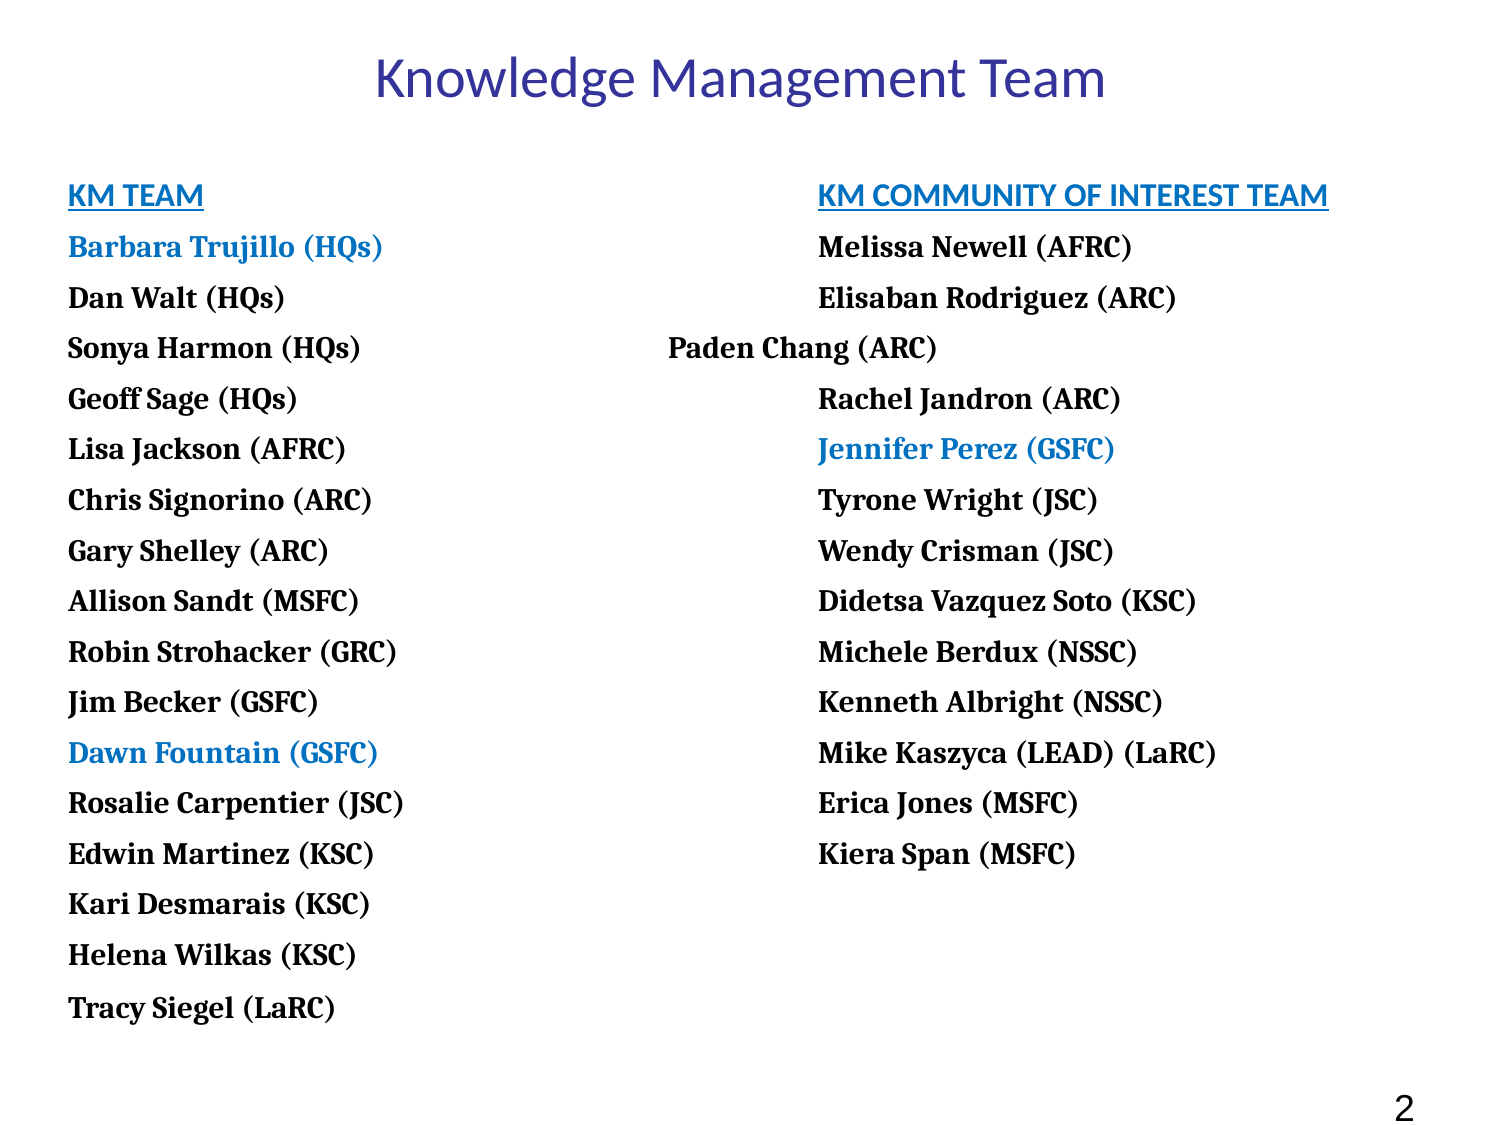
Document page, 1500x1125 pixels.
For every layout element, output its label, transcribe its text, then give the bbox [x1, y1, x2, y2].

title Knowledge Management Team [19, 38, 1463, 110]
slide_number 2 [1379, 1076, 1413, 1105]
list KM TEAM KM COMMUNITY OF INTEREST TEAM Barbara Trujillo (HQs) Melissa Newell (AFRC) Dan Walt (HQs) Elisaban Rodriguez (ARC) Sonya Harmon (HQs) Paden Chang (ARC) Geoff Sage (HQs) Rachel Jandron (ARC) Lisa Jackson (AFRC) Jennifer Perez (GSFC) Chris Signorino (ARC) Tyrone Wright (JSC) Gary Shelley (ARC) Wendy Crisman (JSC) Allison Sandt (MSFC) Didetsa Vazquez Soto (KSC) Robin Strohacker (GRC) Michele Berdux (NSSC) Jim Becker (GSFC) Kenneth Albright (NSSC) Dawn Fountain (GSFC) Mike Kaszyca (LEAD) (LaRC) Rosalie Carpentier (JSC) Erica Jones (MSFC) Edwin Martinez (KSC) Kiera Span (MSFC) Kari Desmarais (KSC) Helena Wilkas (KSC) Tracy Siegel (LaRC) [53, 161, 1435, 1125]
